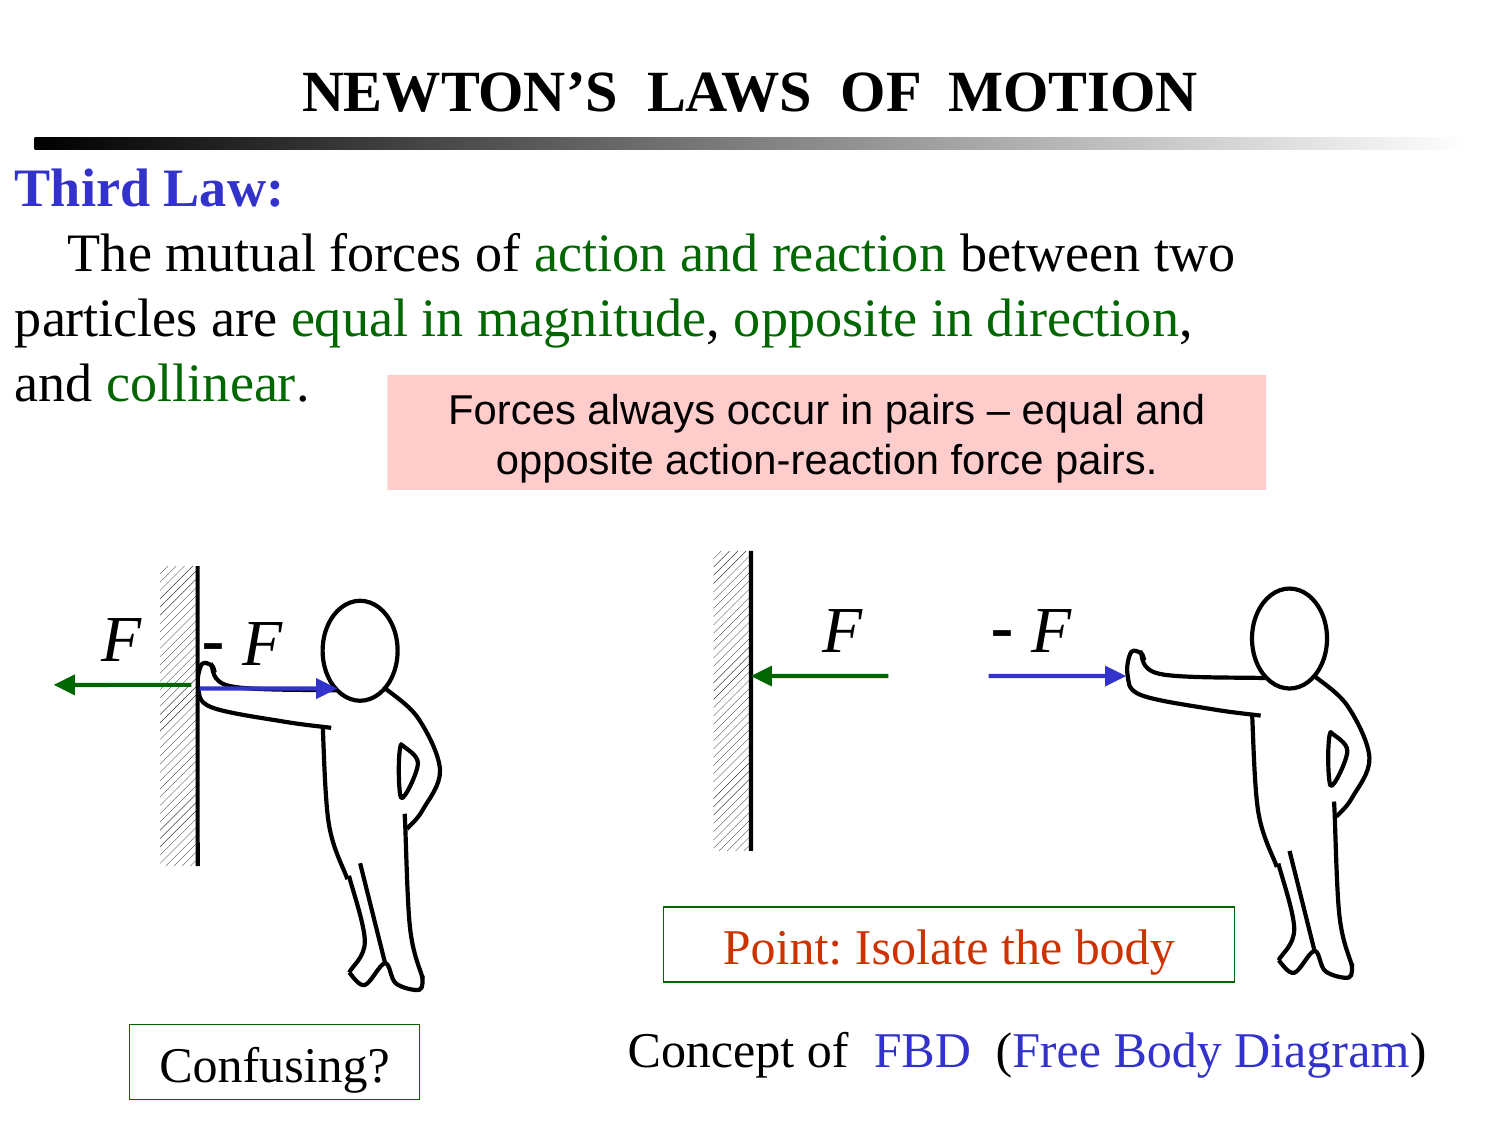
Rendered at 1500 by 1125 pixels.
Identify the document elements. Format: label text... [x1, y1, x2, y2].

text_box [1125, 588, 1371, 980]
text_box Point: Isolate the body [663, 907, 1122, 982]
text_box Concept of FBD (Free Body Diagram) [612, 1010, 1442, 1086]
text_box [196, 600, 441, 992]
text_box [810, 575, 883, 664]
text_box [159, 565, 198, 586]
text_box Forces always occur in pairs – equal and opposite action-reaction force pairs. [387, 375, 1267, 490]
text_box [713, 550, 752, 852]
text_box Confusing? [129, 1024, 420, 1100]
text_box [192, 588, 338, 689]
text_box [34, 137, 1466, 150]
text_box Third Law: The mutual forces of action and reaction between two particles are equal in magnitude, opposite in direction, and collinear. [0, 145, 1337, 420]
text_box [159, 693, 198, 867]
text_box NEWTON’S LAWS OF MOTION [0, 45, 1500, 130]
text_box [981, 575, 1127, 677]
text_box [53, 584, 192, 686]
text_box [757, 665, 889, 687]
